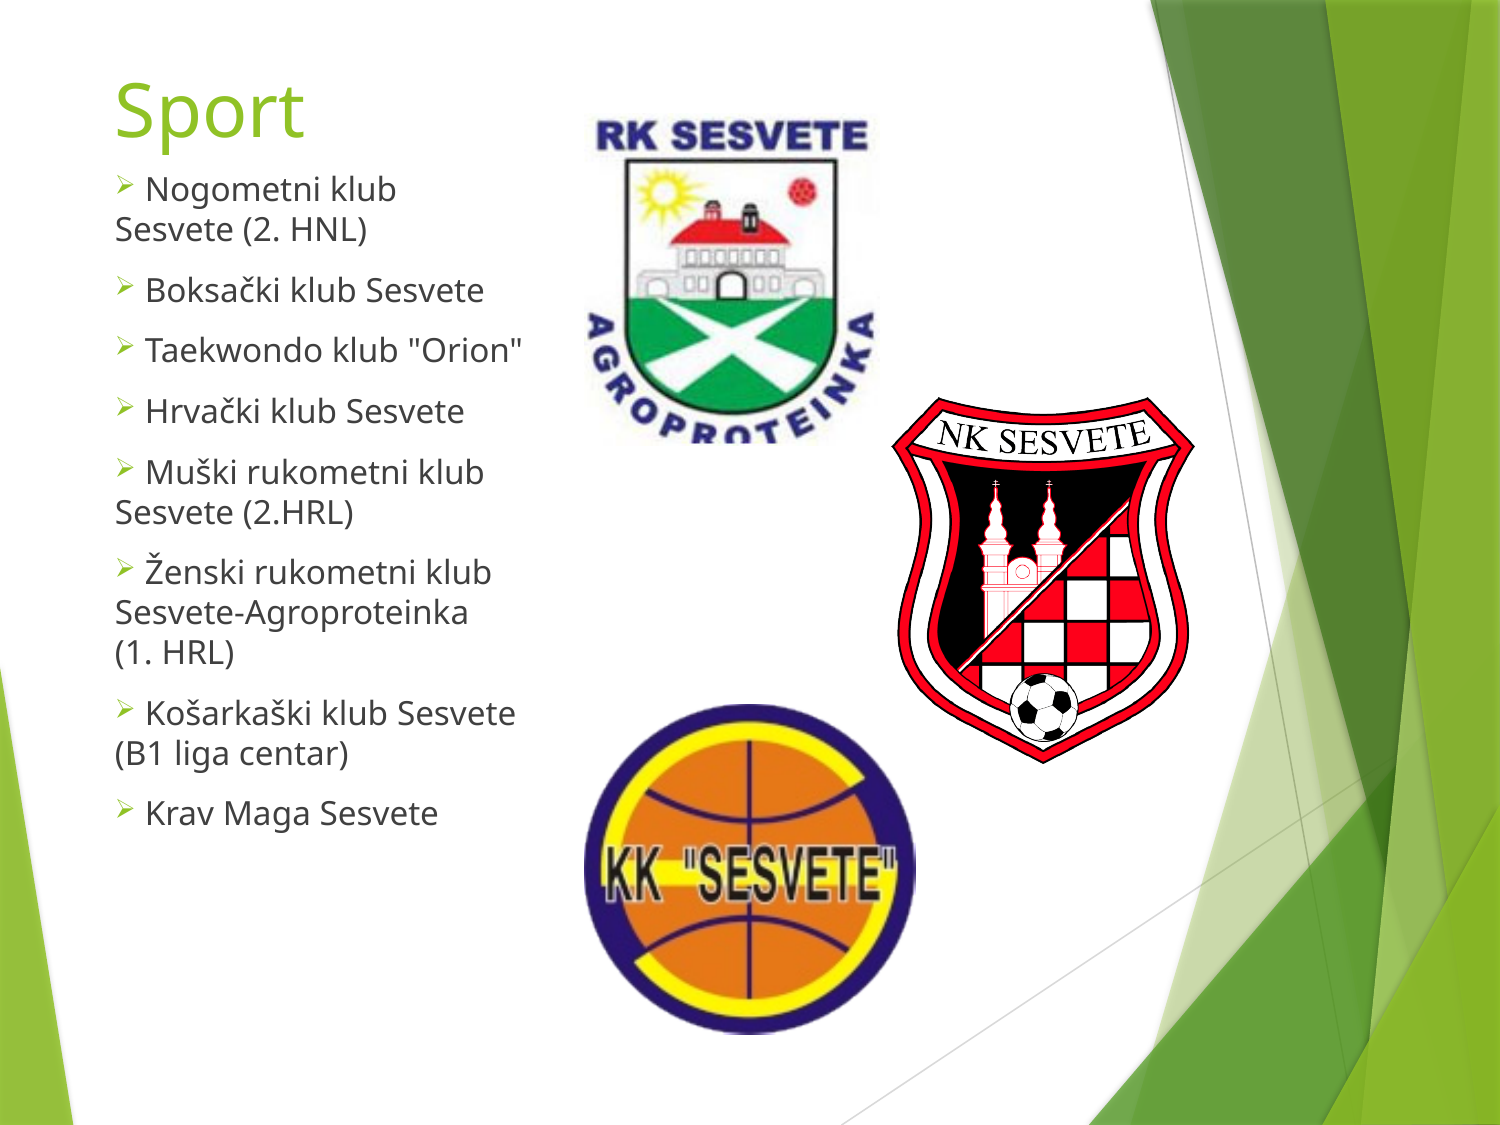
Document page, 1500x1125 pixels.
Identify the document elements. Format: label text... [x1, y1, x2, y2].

list Nogometni klub Sesvete (2. HNL) Boksački klub Sesvete Taekwondo klub "Orion" Hrvački klub Sesvete Muški rukometni klub Sesvete (2.HRL) Ženski rukometni klub Sesvete-Agroproteinka (1. HRL) Košarkaški klub Sesvete (B1 liga centar) Krav Maga Sesvete [99, 160, 558, 1083]
picture [584, 113, 881, 447]
picture [584, 396, 1196, 1036]
title Sport [99, 54, 558, 160]
